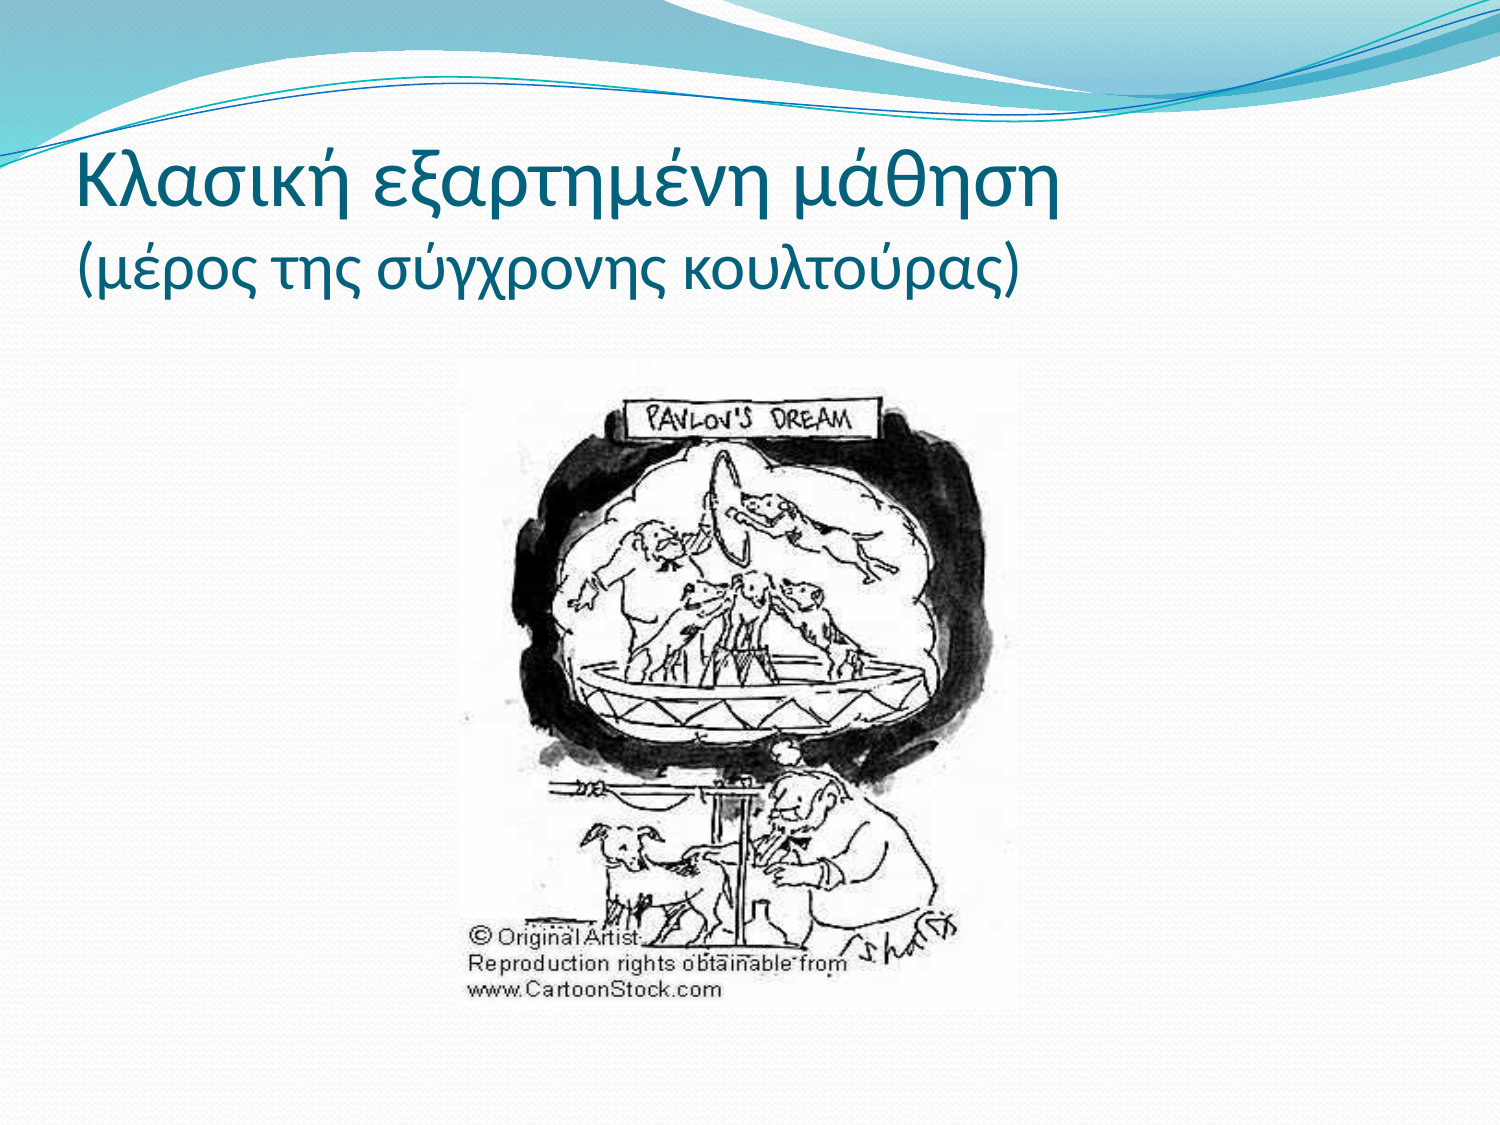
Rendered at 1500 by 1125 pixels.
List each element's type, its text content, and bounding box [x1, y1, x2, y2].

title Κλασική εξαρτημένη μάθηση (μέρος της σύγχρονης κουλτούρας) [75, 115, 1425, 303]
picture [123, 361, 1353, 1010]
